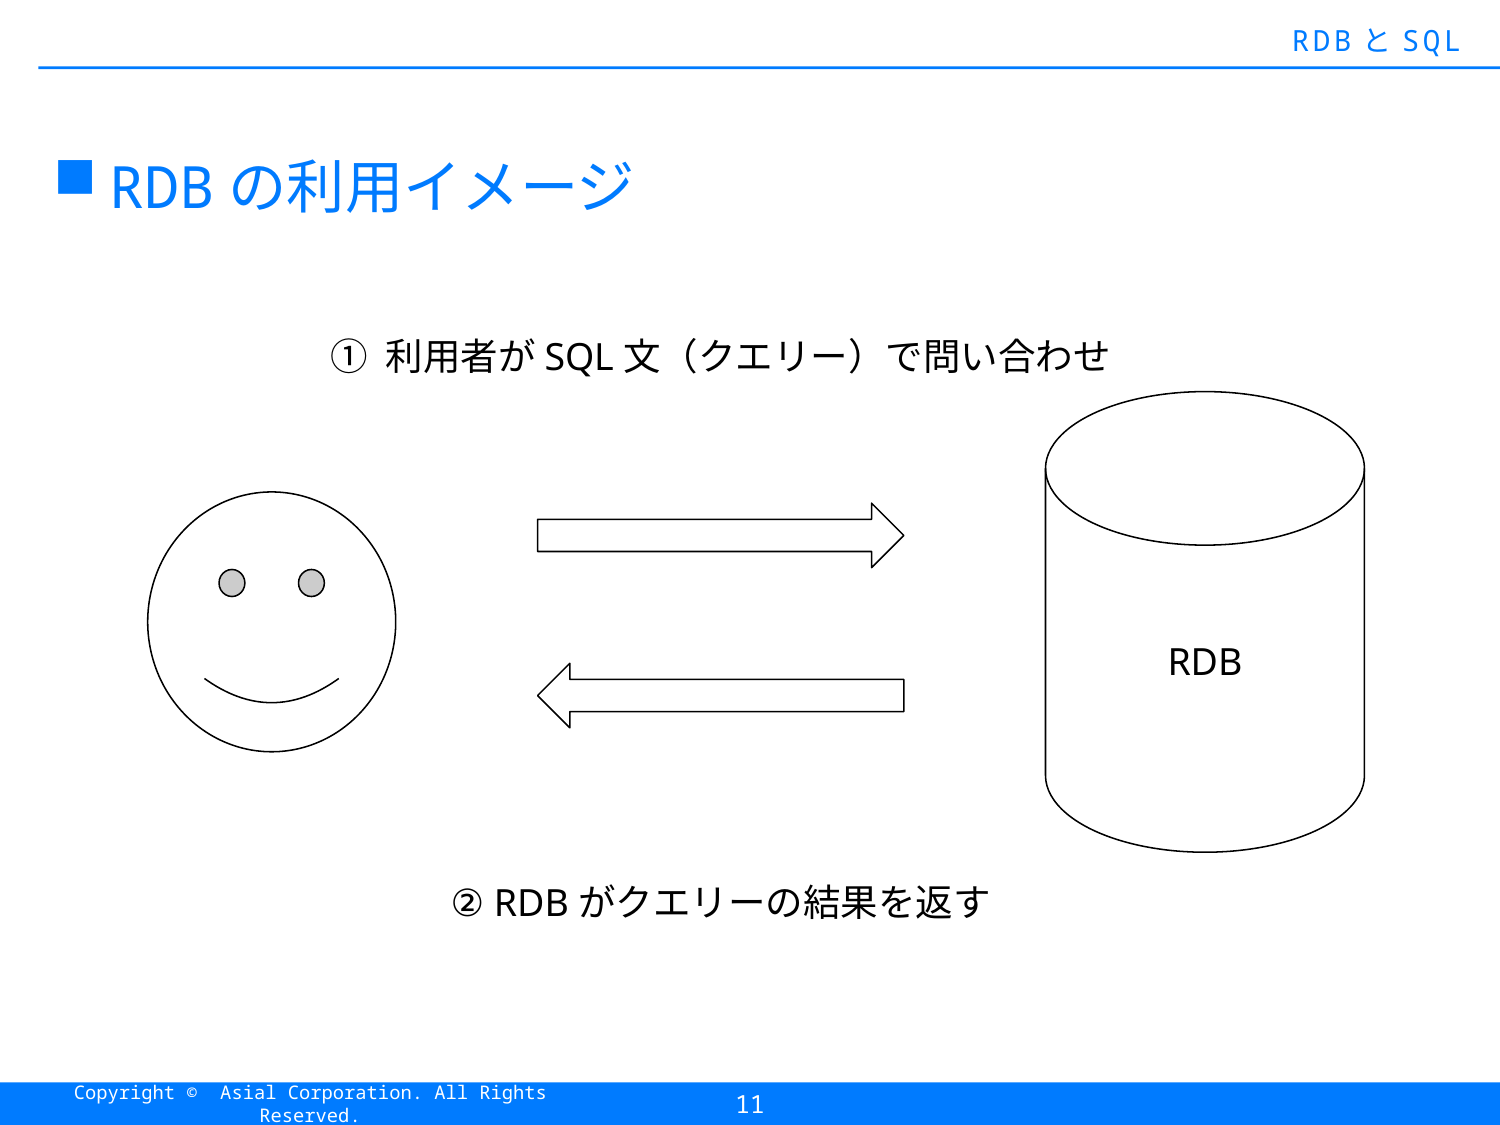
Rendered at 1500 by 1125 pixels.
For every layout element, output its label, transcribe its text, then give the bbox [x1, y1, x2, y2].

text_box RDB [1043, 389, 1367, 855]
text_box [145, 489, 398, 754]
text_box ② RDBがクエリーの結果を返す [435, 871, 1006, 932]
list RDBの利用イメージ [38, 128, 1459, 312]
text_box ① 利用者がSQL文（クエリー）で問い合わせ [315, 326, 1126, 386]
text_box [535, 661, 906, 730]
slide_number 11 [581, 1075, 919, 1125]
text_box [535, 501, 906, 570]
list RDBとSQL [702, 7, 1477, 72]
